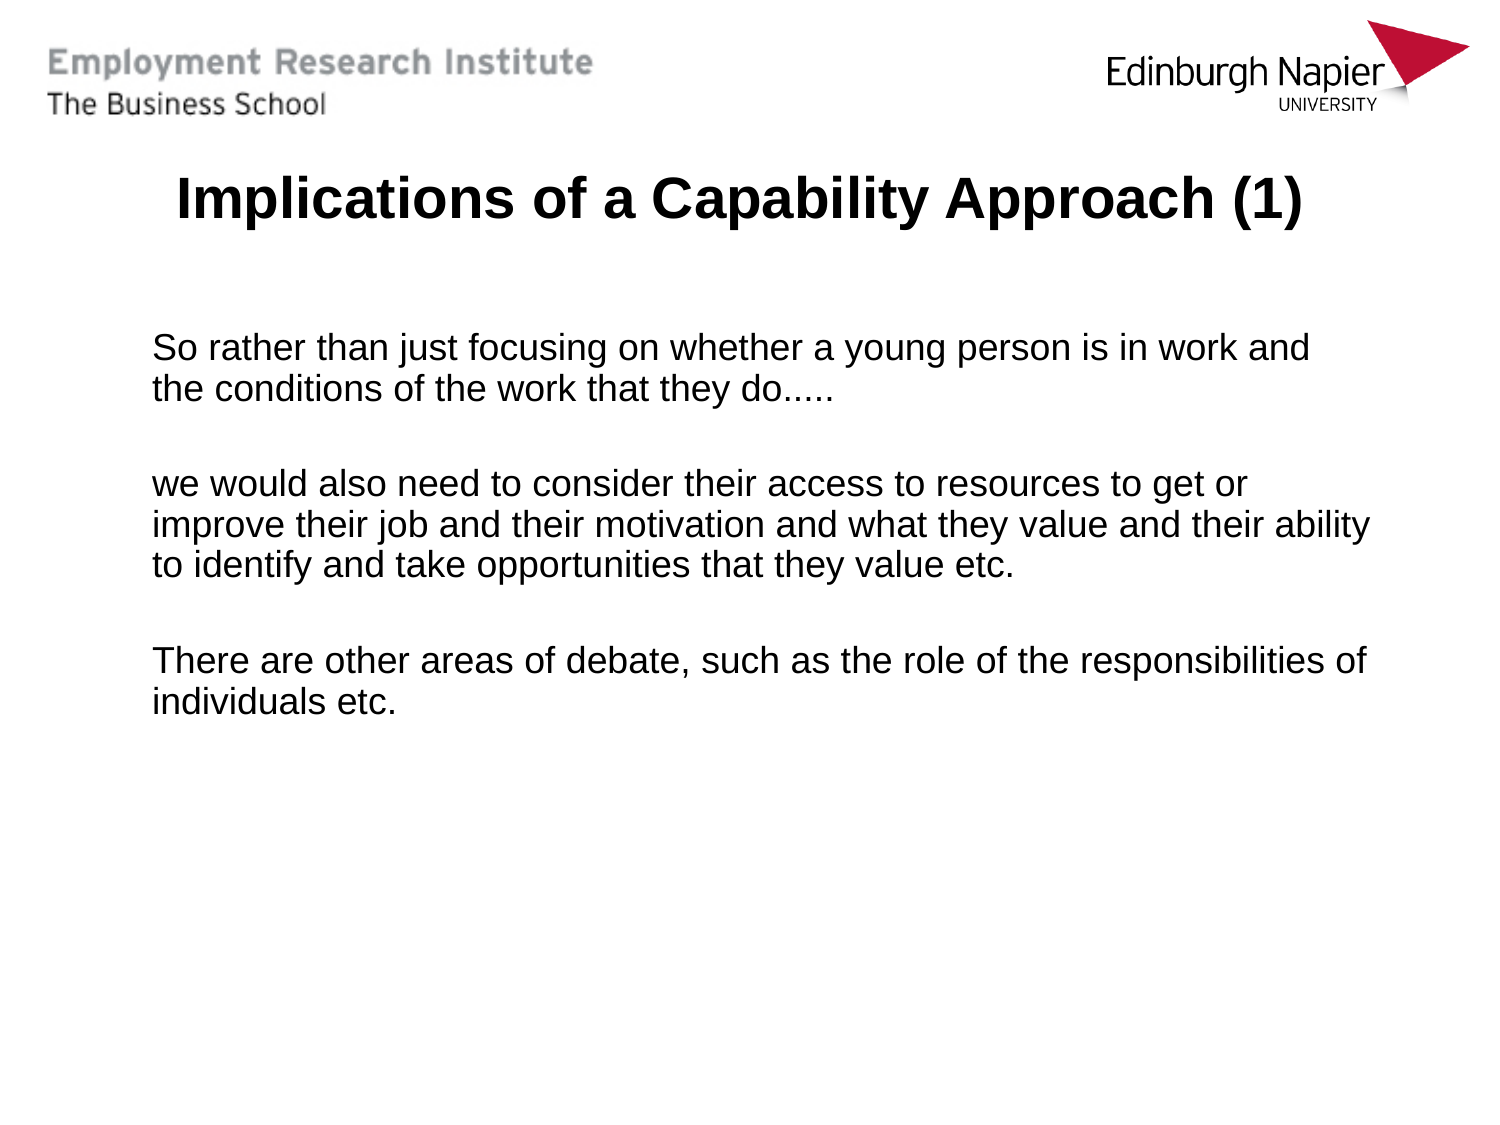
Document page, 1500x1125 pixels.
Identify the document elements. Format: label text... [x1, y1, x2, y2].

picture [46, 40, 604, 136]
picture [1108, 20, 1470, 111]
list So rather than just focusing on whether a young person is in work and the conditions of the work that they do..... we would also need to consider their access to resources to get or improve their job and their motivation and what they value and their ability to identify and take opportunities that they value etc. There are other areas of debate, such as the role of the responsibilities of individuals etc. [80, 250, 1388, 1098]
title Implications of a Capability Approach (1) [102, 132, 1379, 250]
